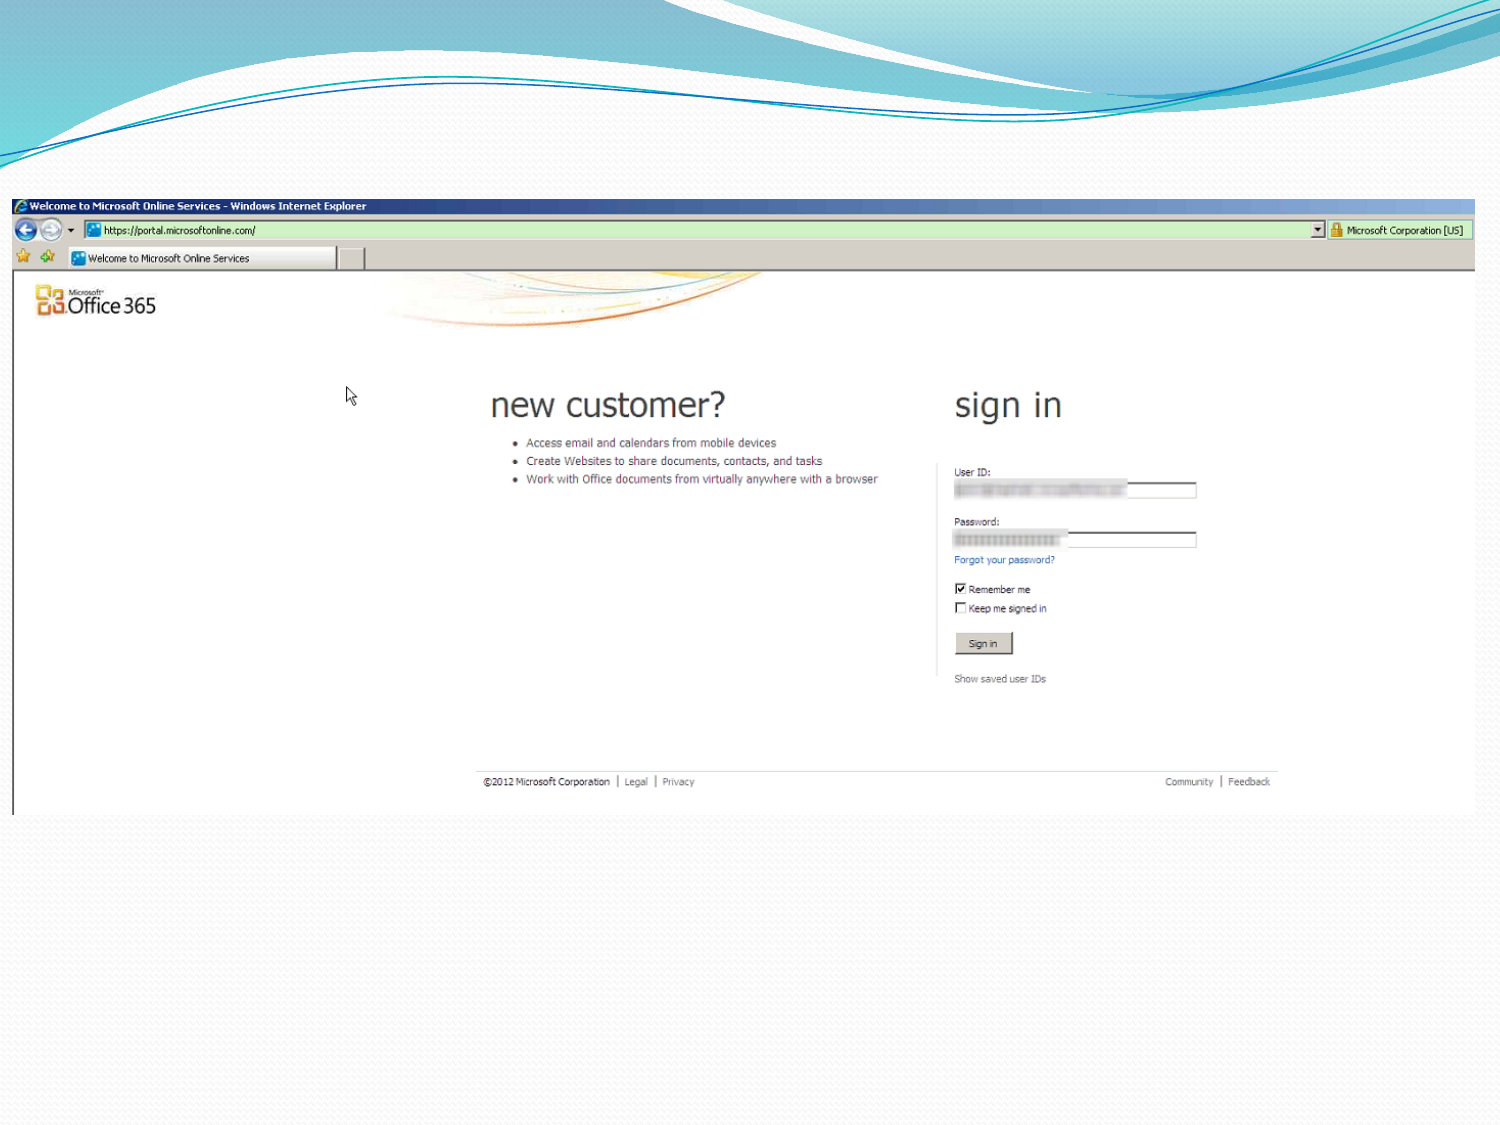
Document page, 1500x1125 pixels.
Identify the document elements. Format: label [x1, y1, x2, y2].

picture [12, 199, 1476, 816]
